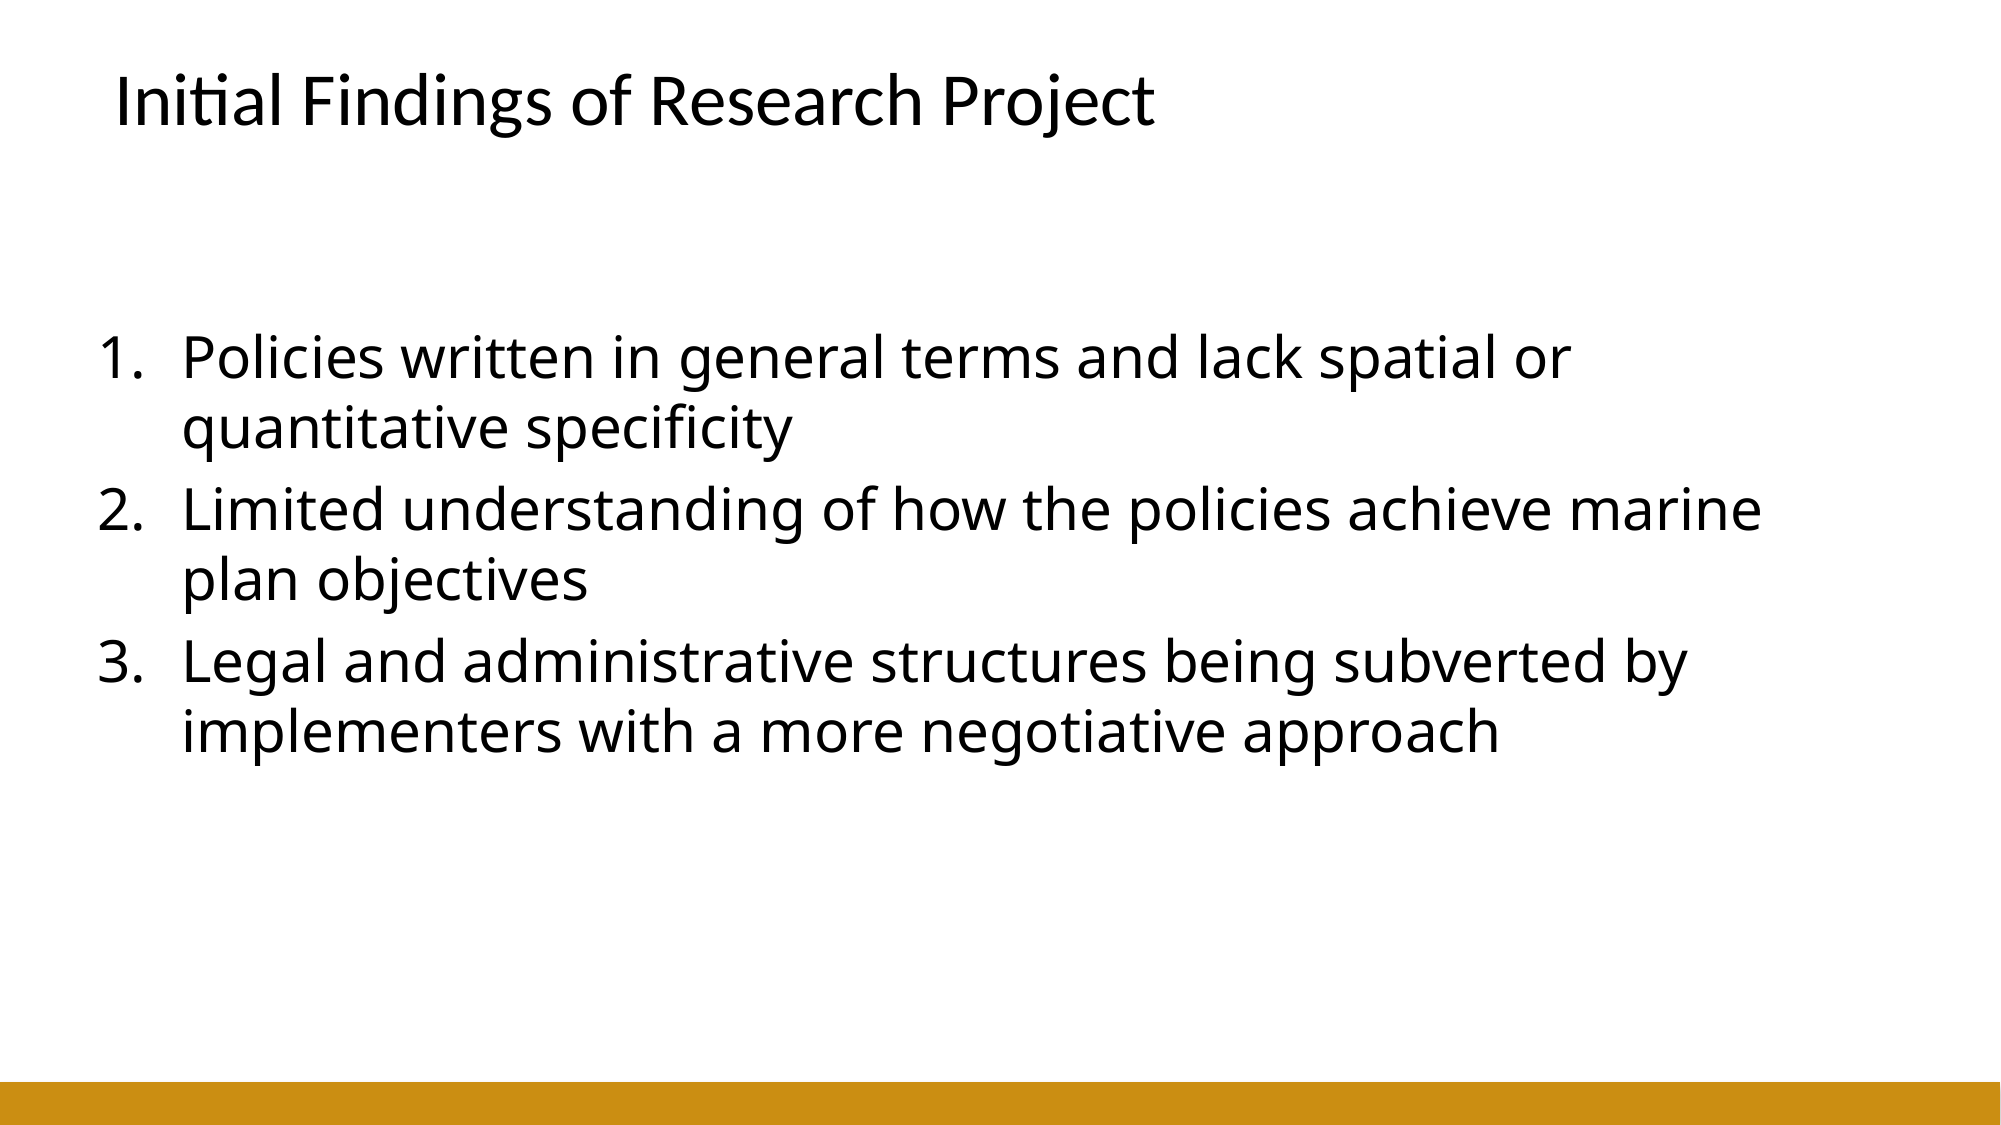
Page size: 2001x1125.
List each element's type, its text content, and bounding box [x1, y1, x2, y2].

list Policies written in general terms and lack spatial or quantitative specificity Limited understanding of how the policies achieve marine plan objectives Legal and administrative structures being subverted by implementers with a more negotiative approach [82, 231, 1910, 1011]
title Initial Findings of Research Project [82, 42, 1910, 149]
